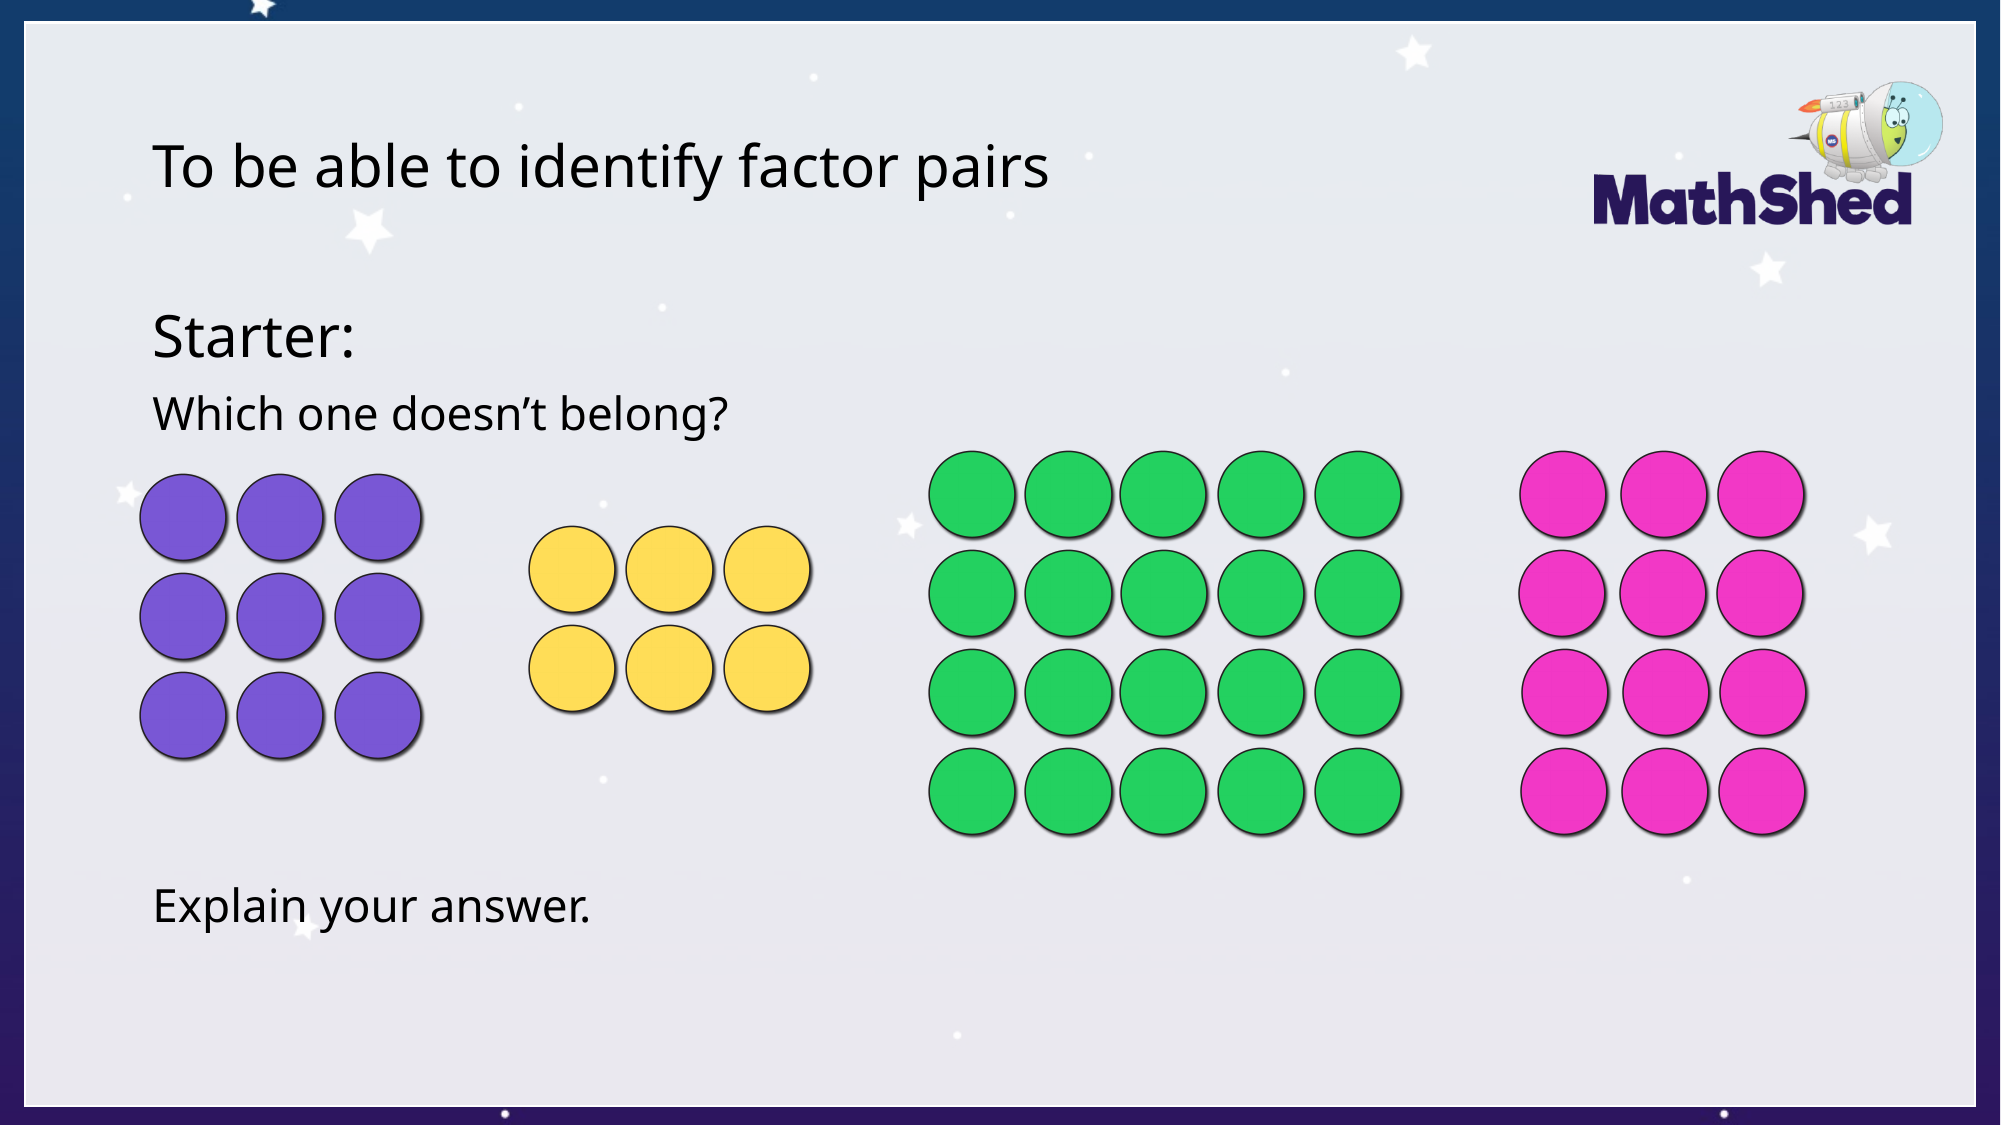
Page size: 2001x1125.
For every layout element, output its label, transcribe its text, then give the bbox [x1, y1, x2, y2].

list Starter: Which one doesn’t belong? Explain your answer. [137, 299, 1863, 1014]
title To be able to identify factor pairs [137, 59, 1578, 278]
text_box [1496, 387, 1648, 540]
picture [0, 0, 2001, 1125]
